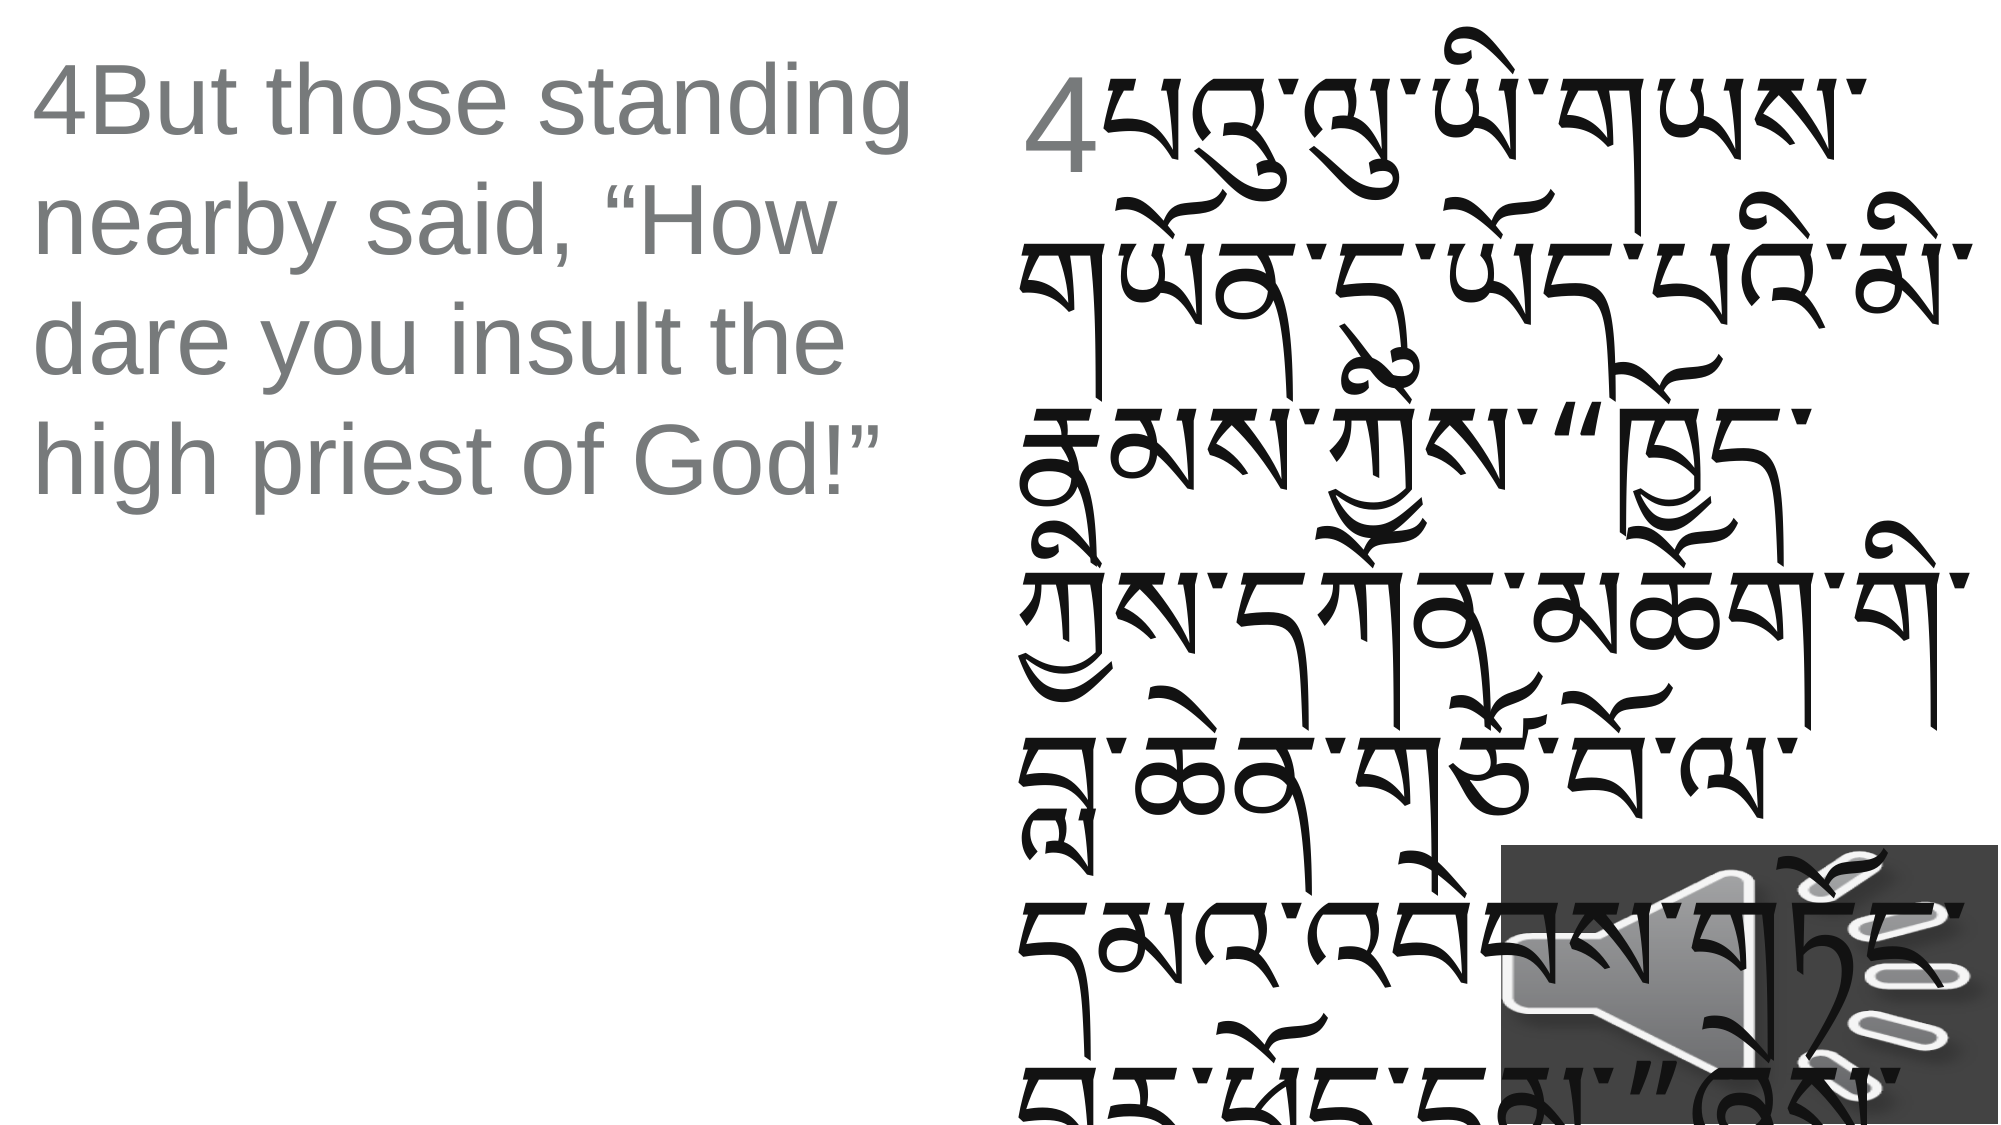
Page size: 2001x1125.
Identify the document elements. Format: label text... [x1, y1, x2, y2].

text_box 4པའུ་ལུ་ཡི་གཡས་གཡོན་དུ་ཡོད་པའི་མི་རྣམས་ཀྱིས་“ཁྱོད་ཀྱིས་དཀོན་མཆོག་གི་བླ་ཆེན་གཙོ་བོ་ལ་དམའ་འབེབས་གཏོང་བར་ཕོད་དམ་”ཞེས་སྨྲས་པས། [999, 27, 2000, 1104]
text_box 4But those standing nearby said, “How dare you insult the high priest of God!” [18, 27, 973, 1104]
picture [1500, 843, 2000, 1125]
